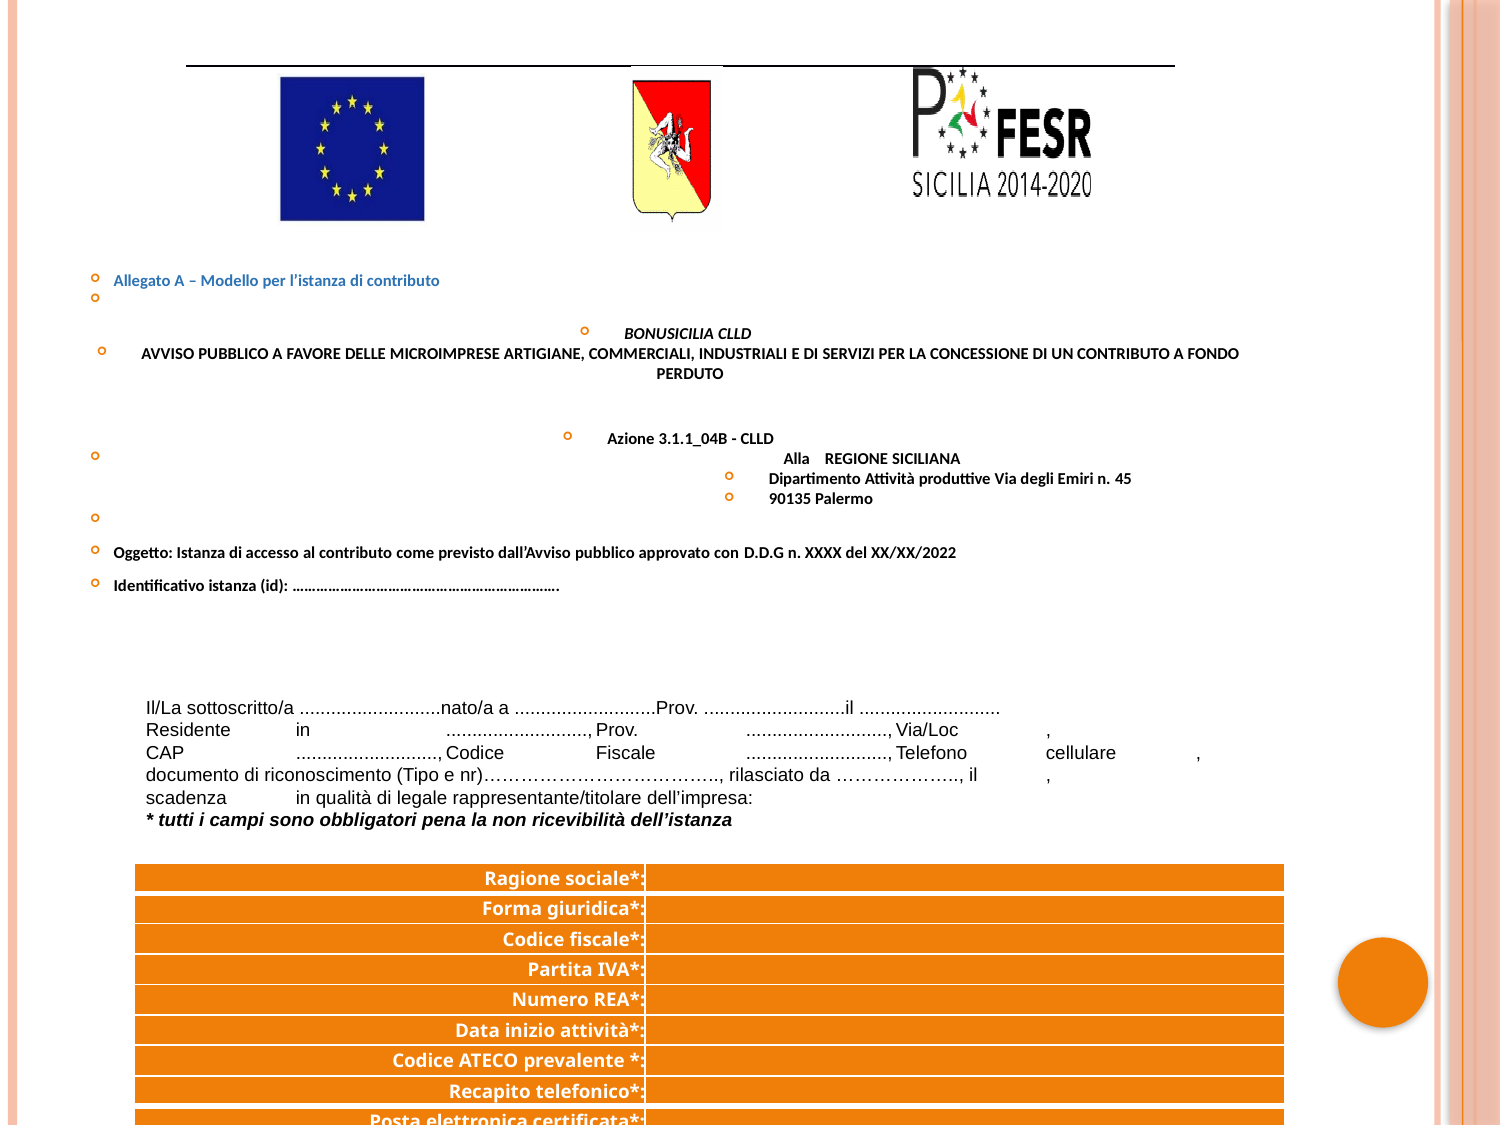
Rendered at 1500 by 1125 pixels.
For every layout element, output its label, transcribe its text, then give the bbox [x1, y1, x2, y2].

table_cell Partita IVA*: [135, 955, 644, 984]
table_cell Codice fiscale*: [135, 924, 644, 953]
table_cell [646, 1077, 1284, 1103]
table_header Ragione sociale*: [135, 864, 644, 891]
table_cell [646, 924, 1284, 953]
table_cell [646, 1016, 1284, 1044]
table_cell Codice ATECO prevalente *: [135, 1046, 644, 1075]
table_cell Forma giuridica*: [135, 896, 644, 923]
text_box Il/La sottoscritto/a ...........................nato/a a ...........................Prov. ...........................il ........................... Residente in ..........................., Prov. ..........................., Via/Loc , CAP ..........................., Codice Fiscale ..........................., Telefono cellulare , documento di riconoscimento (Tipo e nr)……………………………….., rilasciato da ……………….., il , scadenza in qualità di legale rappresentante/titolare dell’impresa: * tutti i campi sono obbligatori pena la non ricevibilità dell’istanza [130, 688, 1500, 838]
table_cell [646, 955, 1284, 984]
table_cell Posta elettronica certificata*: [135, 1109, 644, 1125]
table_cell [646, 1109, 1284, 1125]
table_header [646, 864, 1284, 891]
table_cell [646, 985, 1284, 1014]
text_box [185, 65, 1176, 234]
table_cell Recapito telefonico*: [135, 1077, 644, 1103]
table_cell Data inizio attività*: [135, 1016, 644, 1044]
table_cell Numero REA*: [135, 985, 644, 1014]
list Allegato A – Modello per l’istanza di contributo BONUSICILIA CLLD AVVISO PUBBLICO A FAVORE DELLE MICROIMPRESE ARTIGIANE, COMMERCIALI, INDUSTRIALI E DI SERVIZI PER LA CONCESSIONE DI UN CONTRIBUTO A FONDO PERDUTO Azione 3.1.1_04B - CLLD Alla REGIONE SICILIANA Dipartimento Attività produttive Via degli Emiri n. 45 90135 Palermo Oggetto: Istanza di accesso al contributo come previsto dall’Avviso pubblico approvato con D.D.G n. XXXX del XX/XX/2022 Identificativo istanza (id): …………………………………………………………. [75, 262, 1300, 1062]
table_cell [646, 1046, 1284, 1075]
table_cell [646, 896, 1284, 923]
